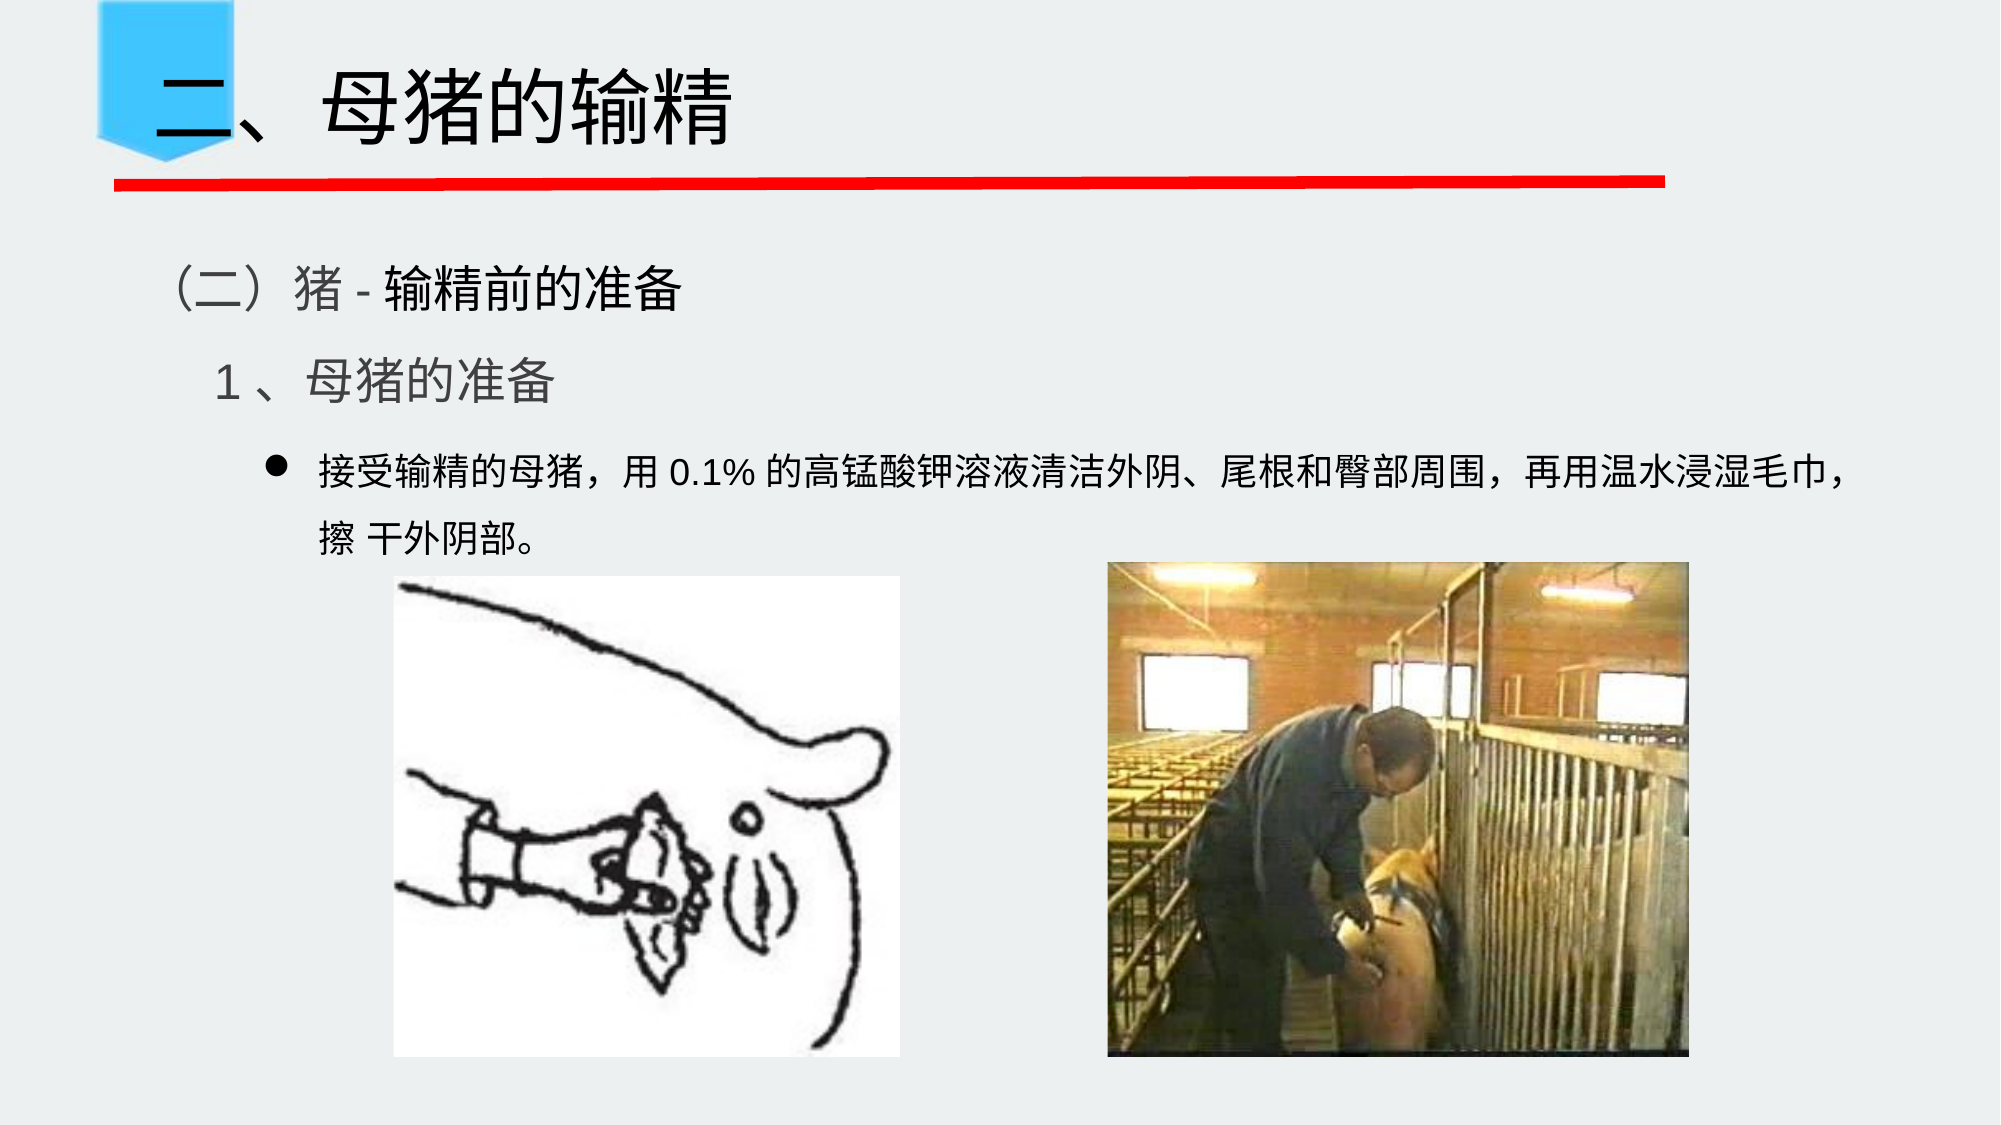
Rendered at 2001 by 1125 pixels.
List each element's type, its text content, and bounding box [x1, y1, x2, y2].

text_box 二、母猪的输精 [137, 2, 1863, 221]
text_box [114, 181, 1665, 186]
text_box [1107, 562, 1689, 1057]
text_box [393, 576, 900, 1057]
text_box （二）猪-输精前的准备 1、母猪的准备 [95, 220, 1689, 314]
picture [0, 0, 2001, 1125]
text_box 接受输精的母猪，用0.1%的高锰酸钾溶液清洁外阴、尾根和臀部周围，再用温水浸湿毛巾，擦 干外阴部。 [245, 418, 1863, 568]
